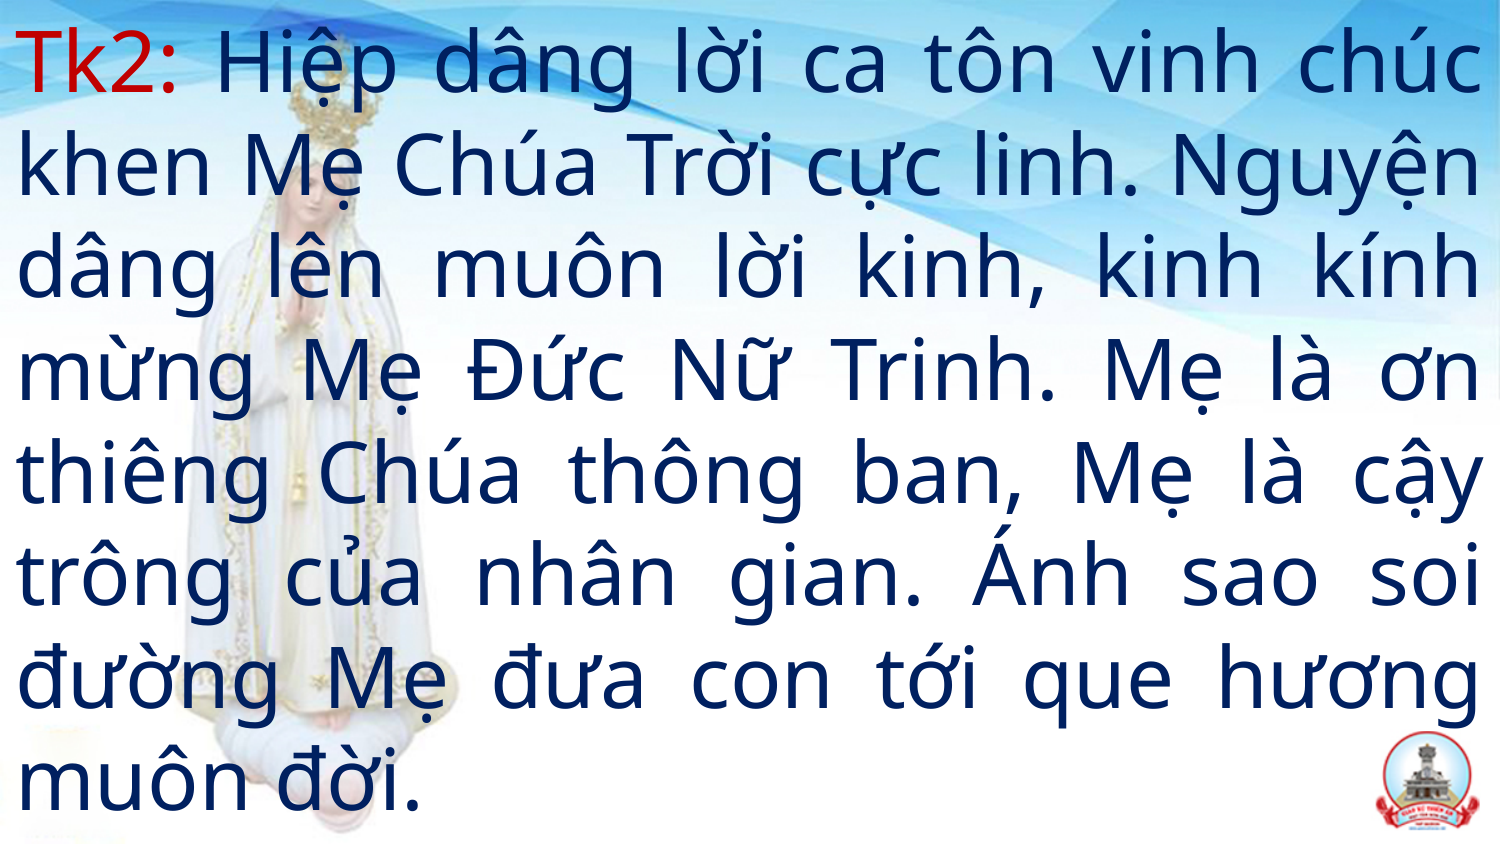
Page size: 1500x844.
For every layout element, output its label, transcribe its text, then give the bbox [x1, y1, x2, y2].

subtitle Tk2: Hiệp dâng lời ca tôn vinh chúc khen Mẹ Chúa Trời cực linh. Nguyện dâng lên muôn lời kinh, kinh kính mừng Mẹ Đức Nữ Trinh. Mẹ là ơn thiêng Chúa thông ban, Mẹ là cậy trông của nhân gian. Ánh sao soi đường Mẹ đưa con tới que hương muôn đời. [0, 0, 1500, 844]
